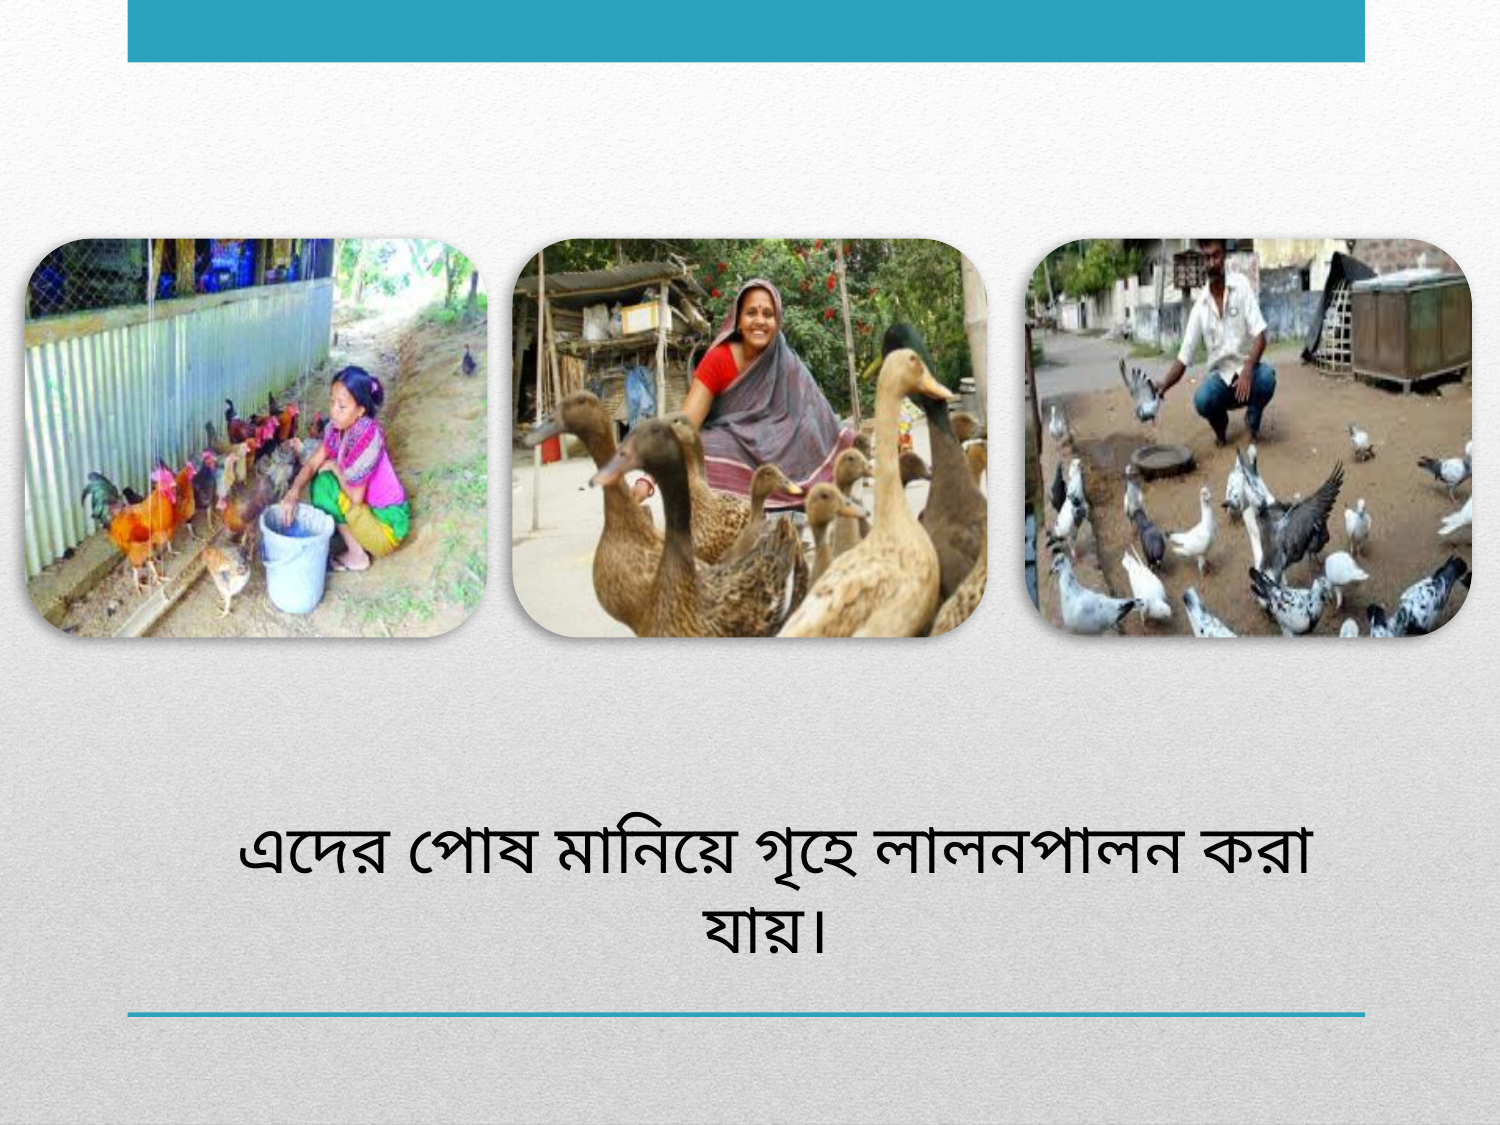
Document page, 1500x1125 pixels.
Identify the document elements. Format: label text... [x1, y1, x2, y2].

text_box এদের পোষ মানিয়ে গৃহে লালনপালন করা যায়। [187, 799, 1363, 975]
picture [24, 237, 489, 639]
picture [511, 237, 989, 639]
picture [1024, 237, 1473, 639]
